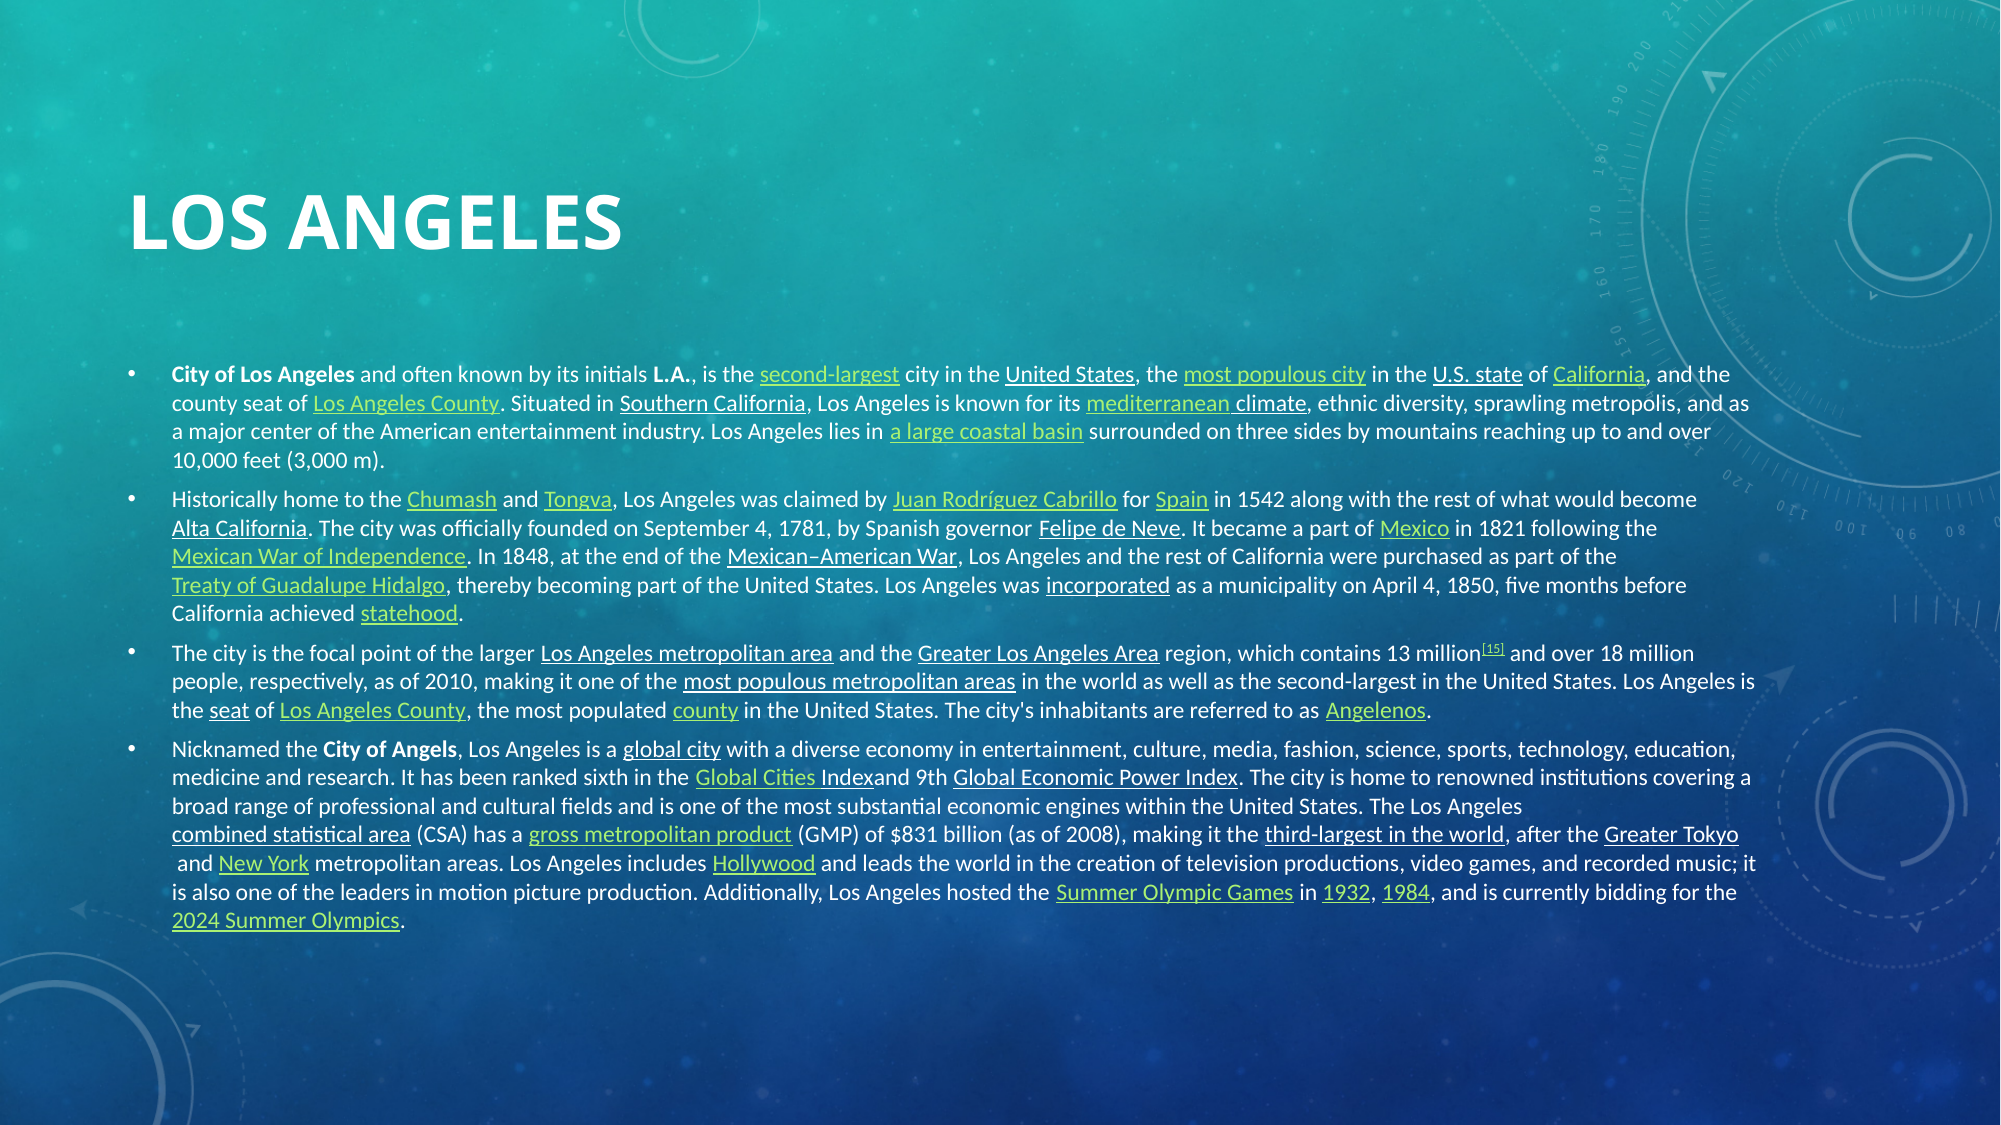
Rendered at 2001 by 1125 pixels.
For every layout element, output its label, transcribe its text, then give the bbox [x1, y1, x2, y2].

picture [0, 0, 2001, 1125]
title Los Angeles [112, 99, 1775, 339]
list City of Los Angeles and often known by its initials L.A., is the second-largest city in the United States, the most populous city in the U.S. state of California, and the county seat of Los Angeles County. Situated in Southern California, Los Angeles is known for its mediterranean climate, ethnic diversity, sprawling metropolis, and as a major center of the American entertainment industry. Los Angeles lies in a large coastal basin surrounded on three sides by mountains reaching up to and over 10,000 feet (3,000 m). Historically home to the Chumash and Tongva, Los Angeles was claimed by Juan Rodríguez Cabrillo for Spain in 1542 along with the rest of what would become Alta California. The city was officially founded on September 4, 1781, by Spanish governor Felipe de Neve. It became a part of Mexico in 1821 following the Mexican War of Independence. In 1848, at the end of the Mexican–American War, Los Angeles and the rest of California were purchased as part of the Treaty of Guadalupe Hidalgo, thereby becoming part of the United States. Los Angeles was incorporated as a municipality on April 4, 1850, five months before California achieved statehood. The city is the focal point of the larger Los Angeles metropolitan area and the Greater Los Angeles Area region, which contains 13 million[15] and over 18 million people, respectively, as of 2010, making it one of the most populous metropolitan areas in the world as well as the second-largest in the United States. Los Angeles is the seat of Los Angeles County, the most populated county in the United States. The city's inhabitants are referred to as Angelenos. Nicknamed the City of Angels, Los Angeles is a global city with a diverse economy in entertainment, culture, media, fashion, science, sports, technology, education, medicine and research. It has been ranked sixth in the Global Cities Indexand 9th Global Economic Power Index. The city is home to renowned institutions covering a broad range of professional and cultural fields and is one of the most substantial economic engines within the United States. The Los Angeles combined statistical area (CSA) has a gross metropolitan product (GMP) of $831 billion (as of 2008), making it the third-largest in the world, after the Greater Tokyo and New York metropolitan areas. Los Angeles includes Hollywood and leads the world in the creation of television productions, video games, and recorded music; it is also one of the leaders in motion picture production. Additionally, Los Angeles hosted the Summer Olympic Games in 1932, 1984, and is currently bidding for the2024 Summer Olympics. [112, 351, 1775, 950]
